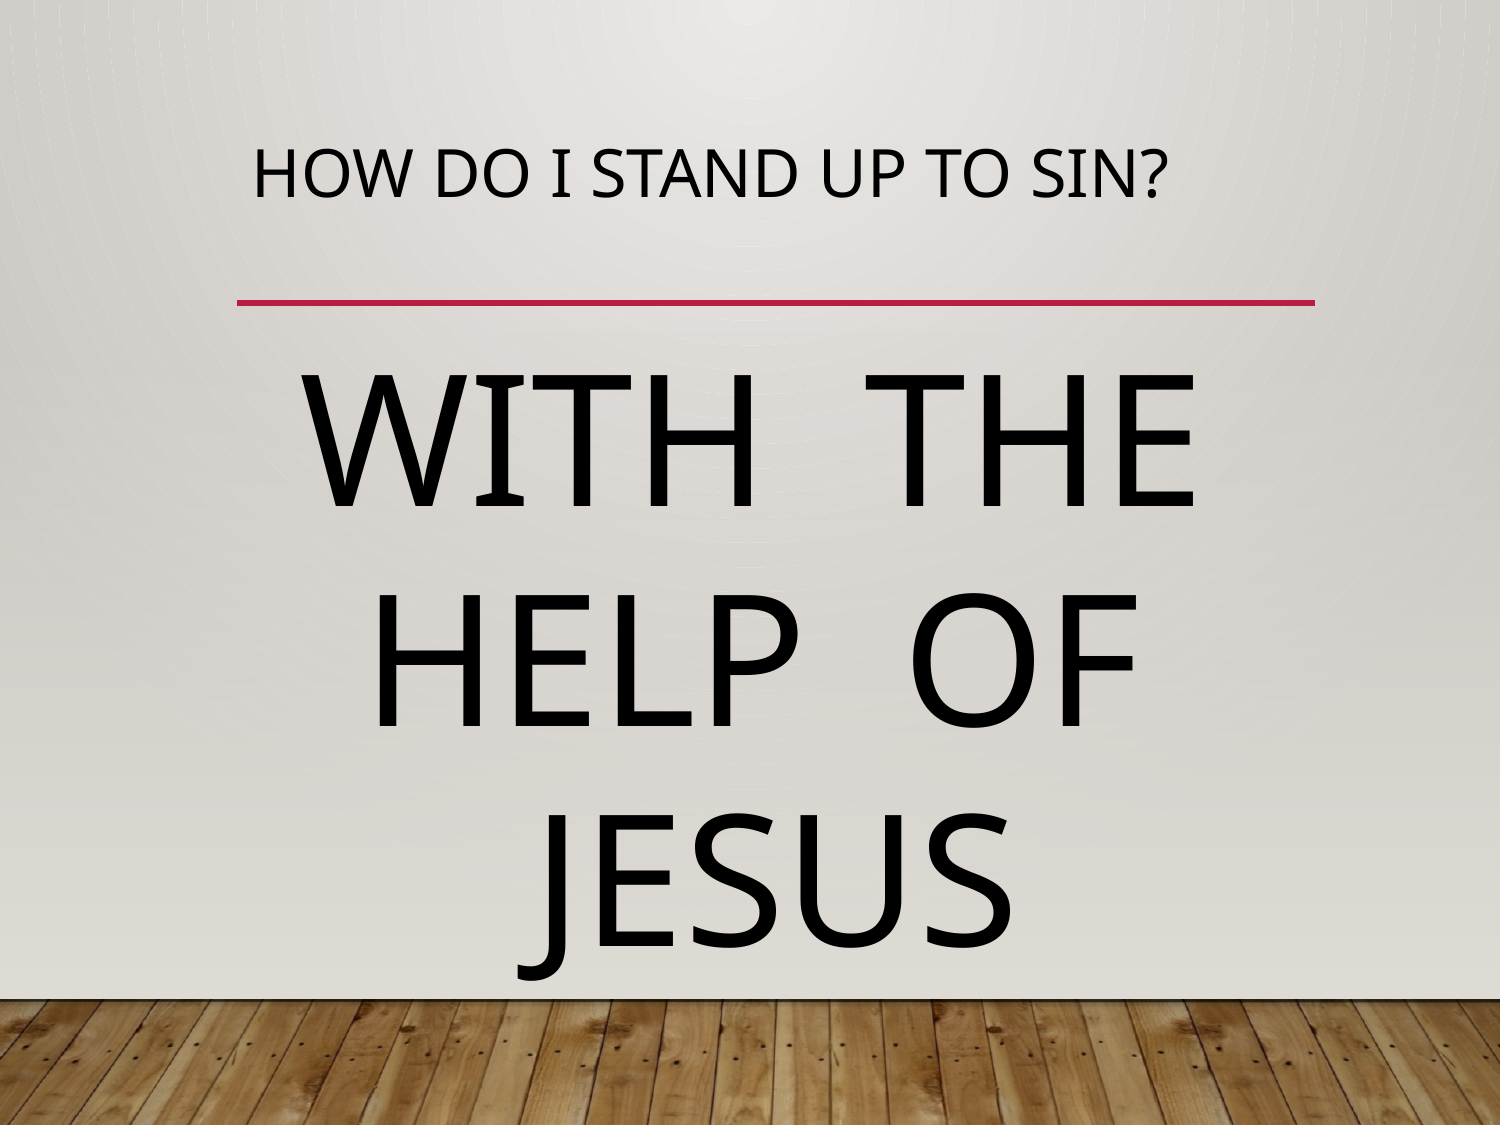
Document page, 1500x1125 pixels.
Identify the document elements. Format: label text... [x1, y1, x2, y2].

title How Do I Stand Up to Sin? [236, 131, 1315, 305]
picture [0, 999, 1500, 1125]
list WITH THE HELP OF JESUS [236, 315, 1315, 882]
